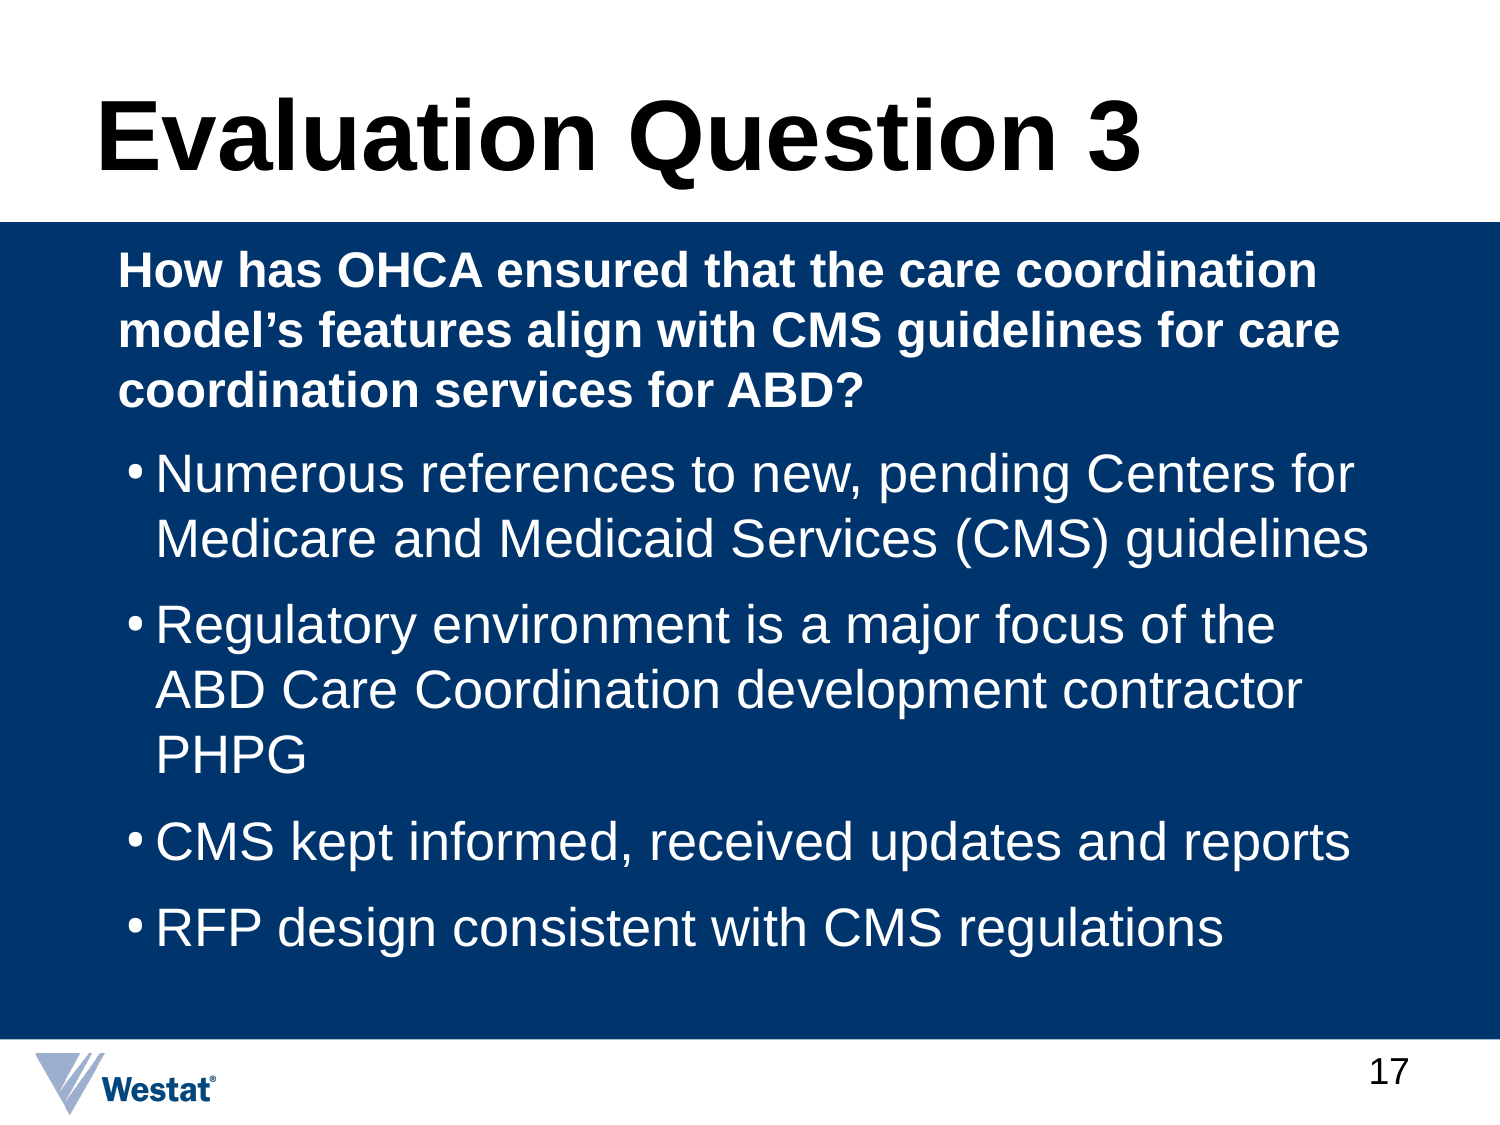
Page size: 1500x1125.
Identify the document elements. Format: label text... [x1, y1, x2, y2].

picture [35, 1053, 220, 1115]
slide_number 17 [1326, 1023, 1426, 1100]
list How has OHCA ensured that the care coordination model’s features align with CMS guidelines for care coordination services for ABD? Numerous references to new, pending Centers for Medicare and Medicaid Services (CMS) guidelines Regulatory environment is a major focus of the ABD Care Coordination development contractor PHPG CMS kept informed, received updates and reports RFP design consistent with CMS regulations [102, 229, 1406, 1007]
title Evaluation Question 3 [79, 24, 1411, 201]
